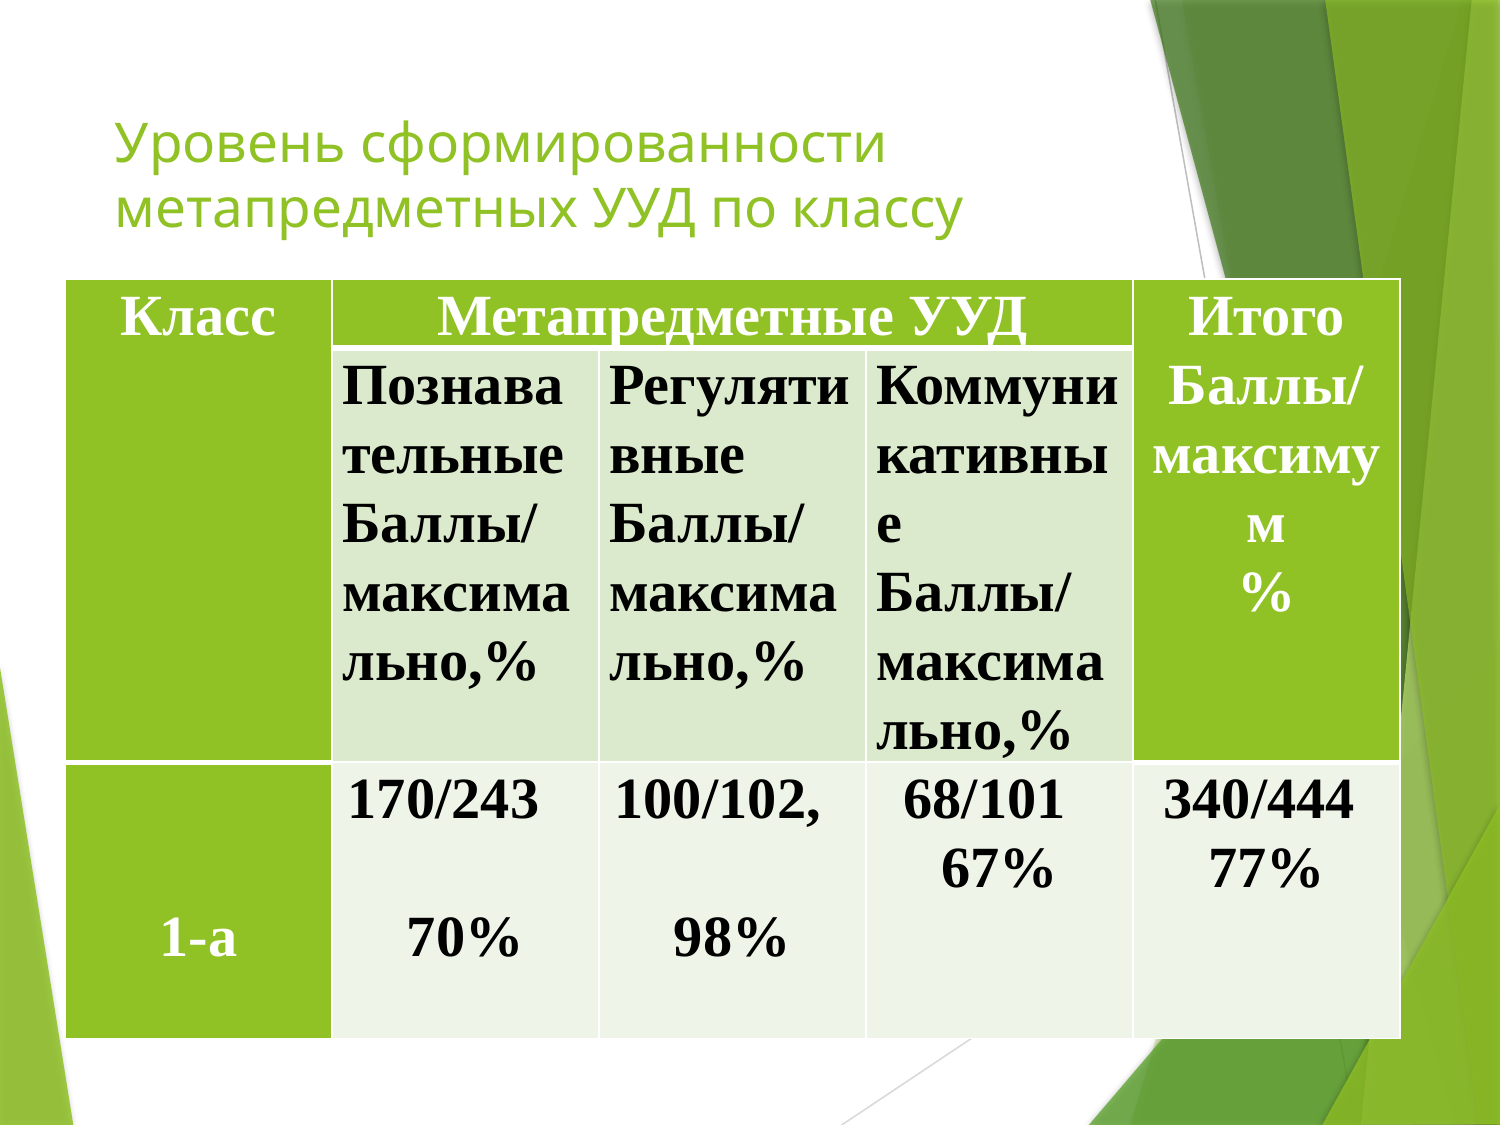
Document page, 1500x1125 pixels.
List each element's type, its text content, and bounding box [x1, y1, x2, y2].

table_cell 68/101 67% [867, 763, 1132, 1038]
table_cell Коммуникативные Баллы/максимально,% [867, 351, 1132, 761]
title Уровень сформированности метапредметных УУД по классу [99, 99, 1142, 278]
table_cell 340/444 77% [1134, 765, 1399, 1038]
table_header Метапредметные УУД [333, 280, 1132, 345]
table_cell Регулятивные Баллы/максимально,% [600, 351, 865, 761]
table_cell 100/102, 98% [600, 763, 865, 1038]
table_header Итого Баллы/максимум % [1134, 280, 1399, 760]
table_cell 1-а [66, 765, 331, 1038]
table_header Класс [66, 280, 331, 760]
table_cell Познавательные Баллы/максимально,% [333, 351, 598, 761]
table_cell 170/243 70% [333, 763, 598, 1038]
